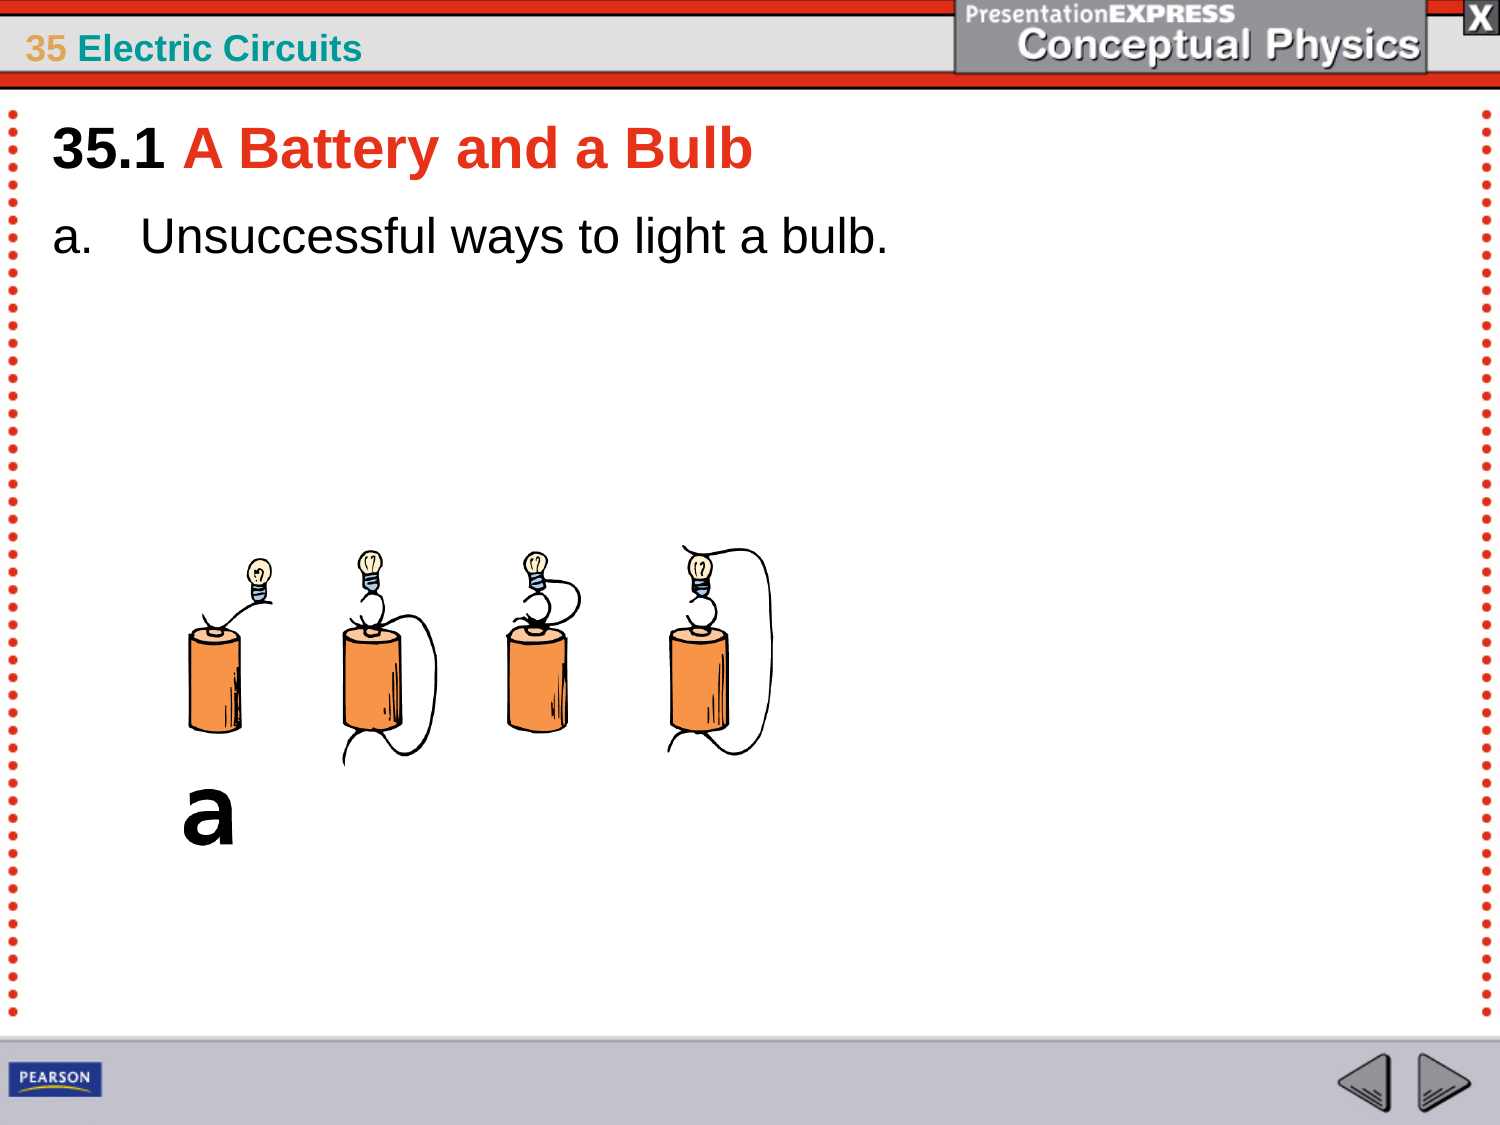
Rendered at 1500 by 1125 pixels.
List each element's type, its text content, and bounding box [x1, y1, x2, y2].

text_box Unsuccessful ways to light a bulb. [37, 196, 1388, 272]
picture [0, 0, 1500, 1125]
text_box 35.1 A Battery and a Bulb [37, 102, 1413, 188]
